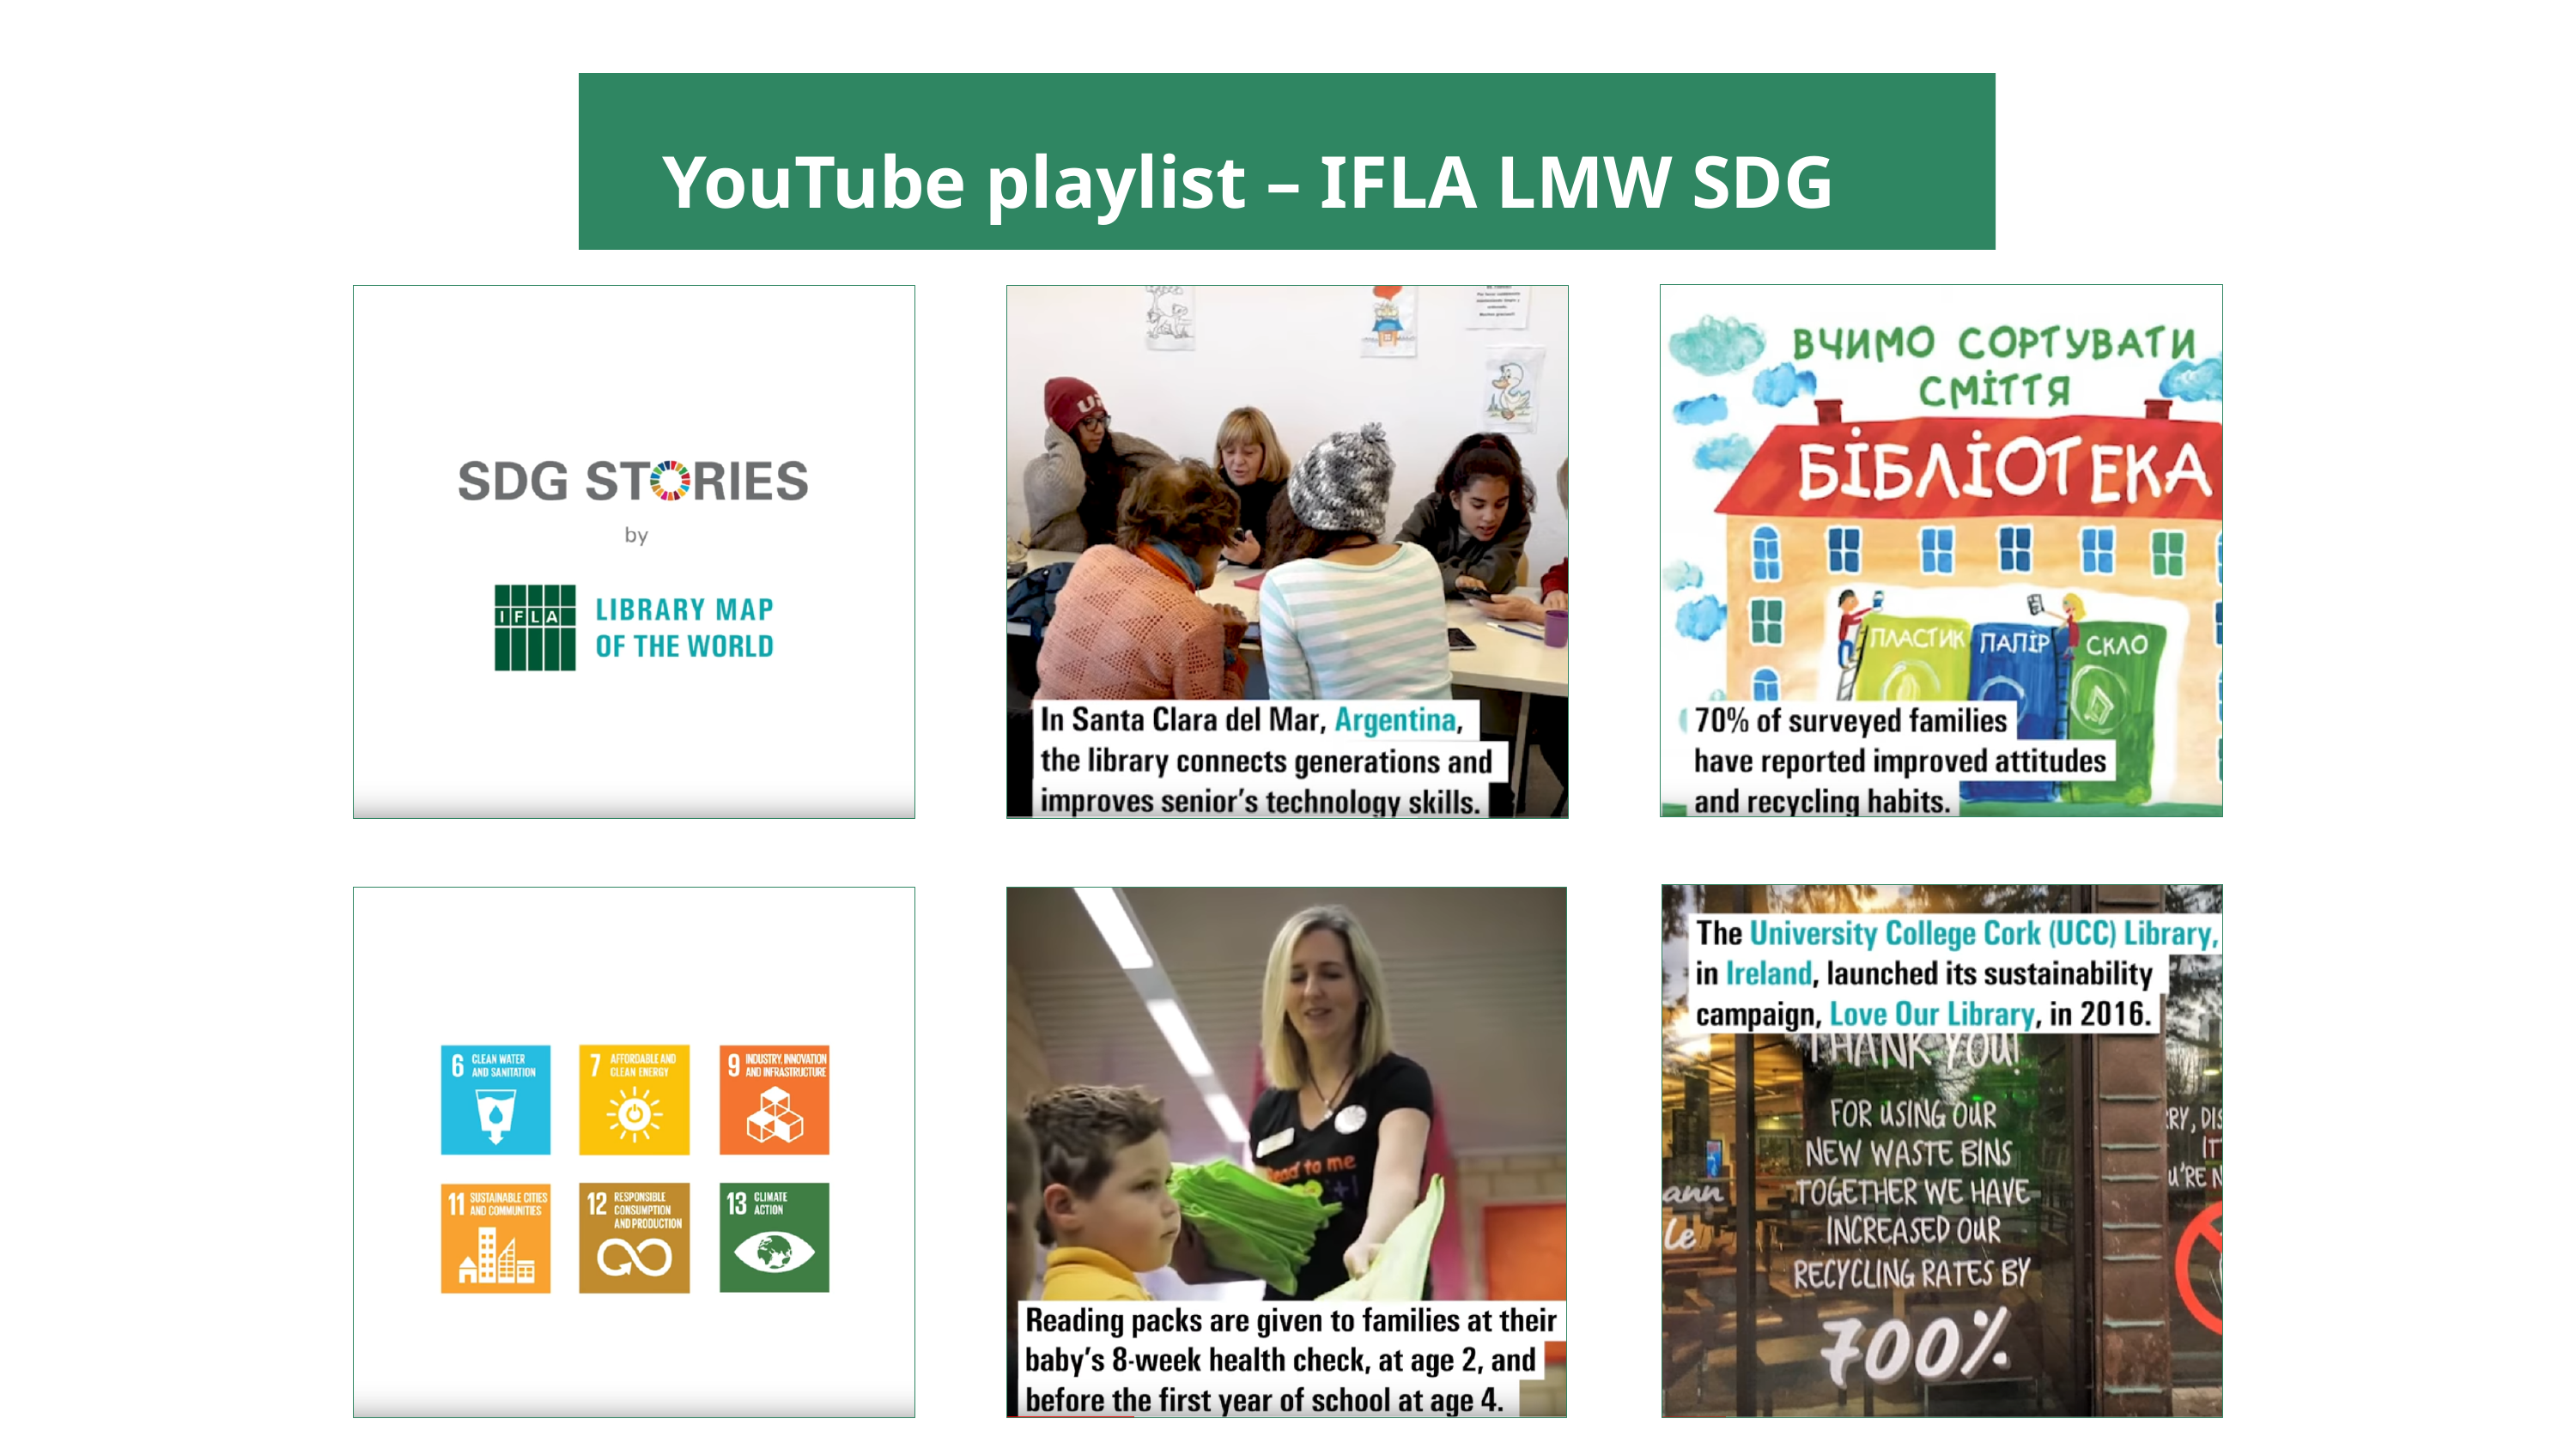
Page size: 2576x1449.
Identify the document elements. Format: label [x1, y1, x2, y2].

text_box [578, 72, 1996, 251]
text_box [353, 283, 2223, 1418]
